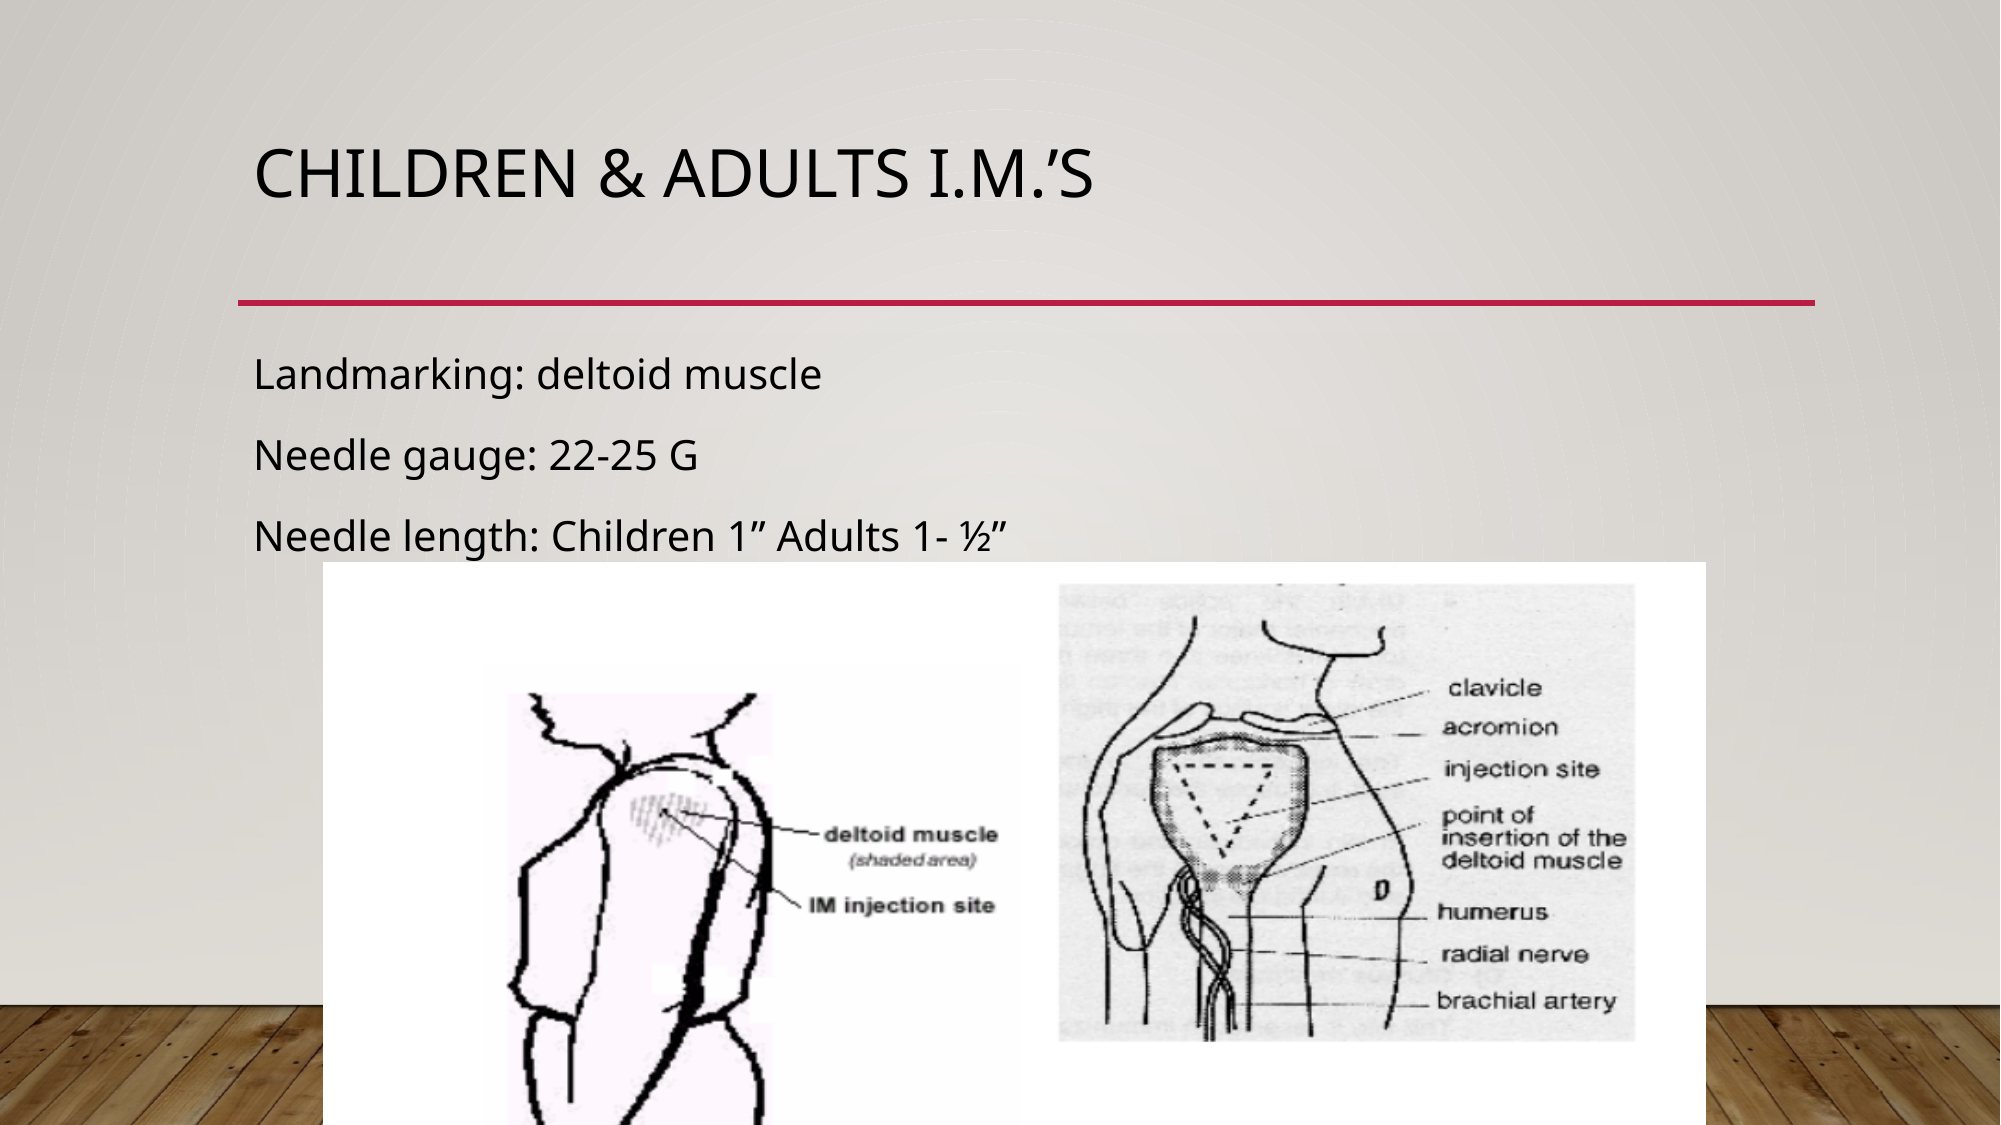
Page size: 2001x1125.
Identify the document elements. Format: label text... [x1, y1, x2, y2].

list Landmarking: deltoid muscle Needle gauge: 22-25 G Needle length: Children 1” Adults 1- ½” [238, 330, 1814, 897]
title Children & Adults I.M.’s [238, 131, 1814, 305]
picture [0, 562, 2000, 1125]
